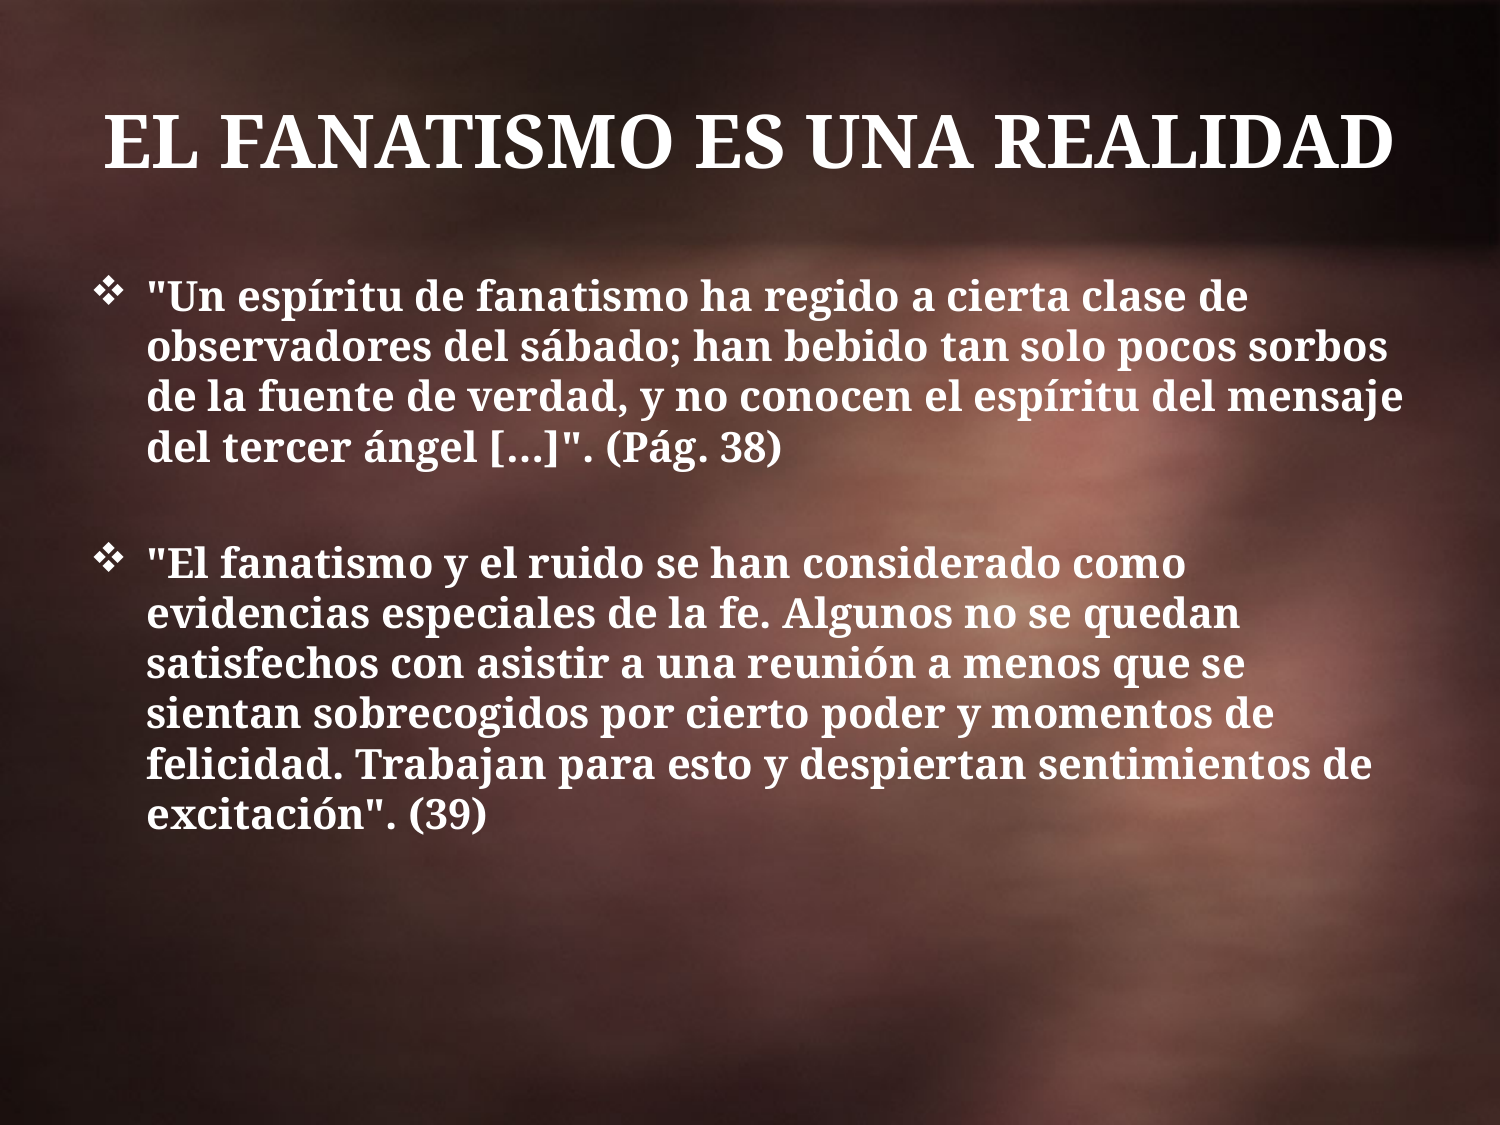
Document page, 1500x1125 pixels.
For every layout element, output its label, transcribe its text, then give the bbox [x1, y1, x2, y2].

list "Un espíritu de fanatismo ha regido a cierta clase de observadores del sábado; han bebido tan solo pocos sorbos de la fuente de verdad, y no conocen el espíritu del mensaje del tercer ángel […]". (Pág. 38) "El fanatismo y el ruido se han considerado como evidencias especiales de la fe. Algunos no se quedan satisfechos con asistir a una reunión a menos que se sientan sobrecogidos por cierto poder y momentos de felicidad. Trabajan para esto y despiertan sentimientos de excitación". (39) [75, 262, 1425, 1005]
title EL FANATISMO ES UNA REALIDAD [75, 45, 1425, 233]
picture [0, 0, 1500, 1125]
